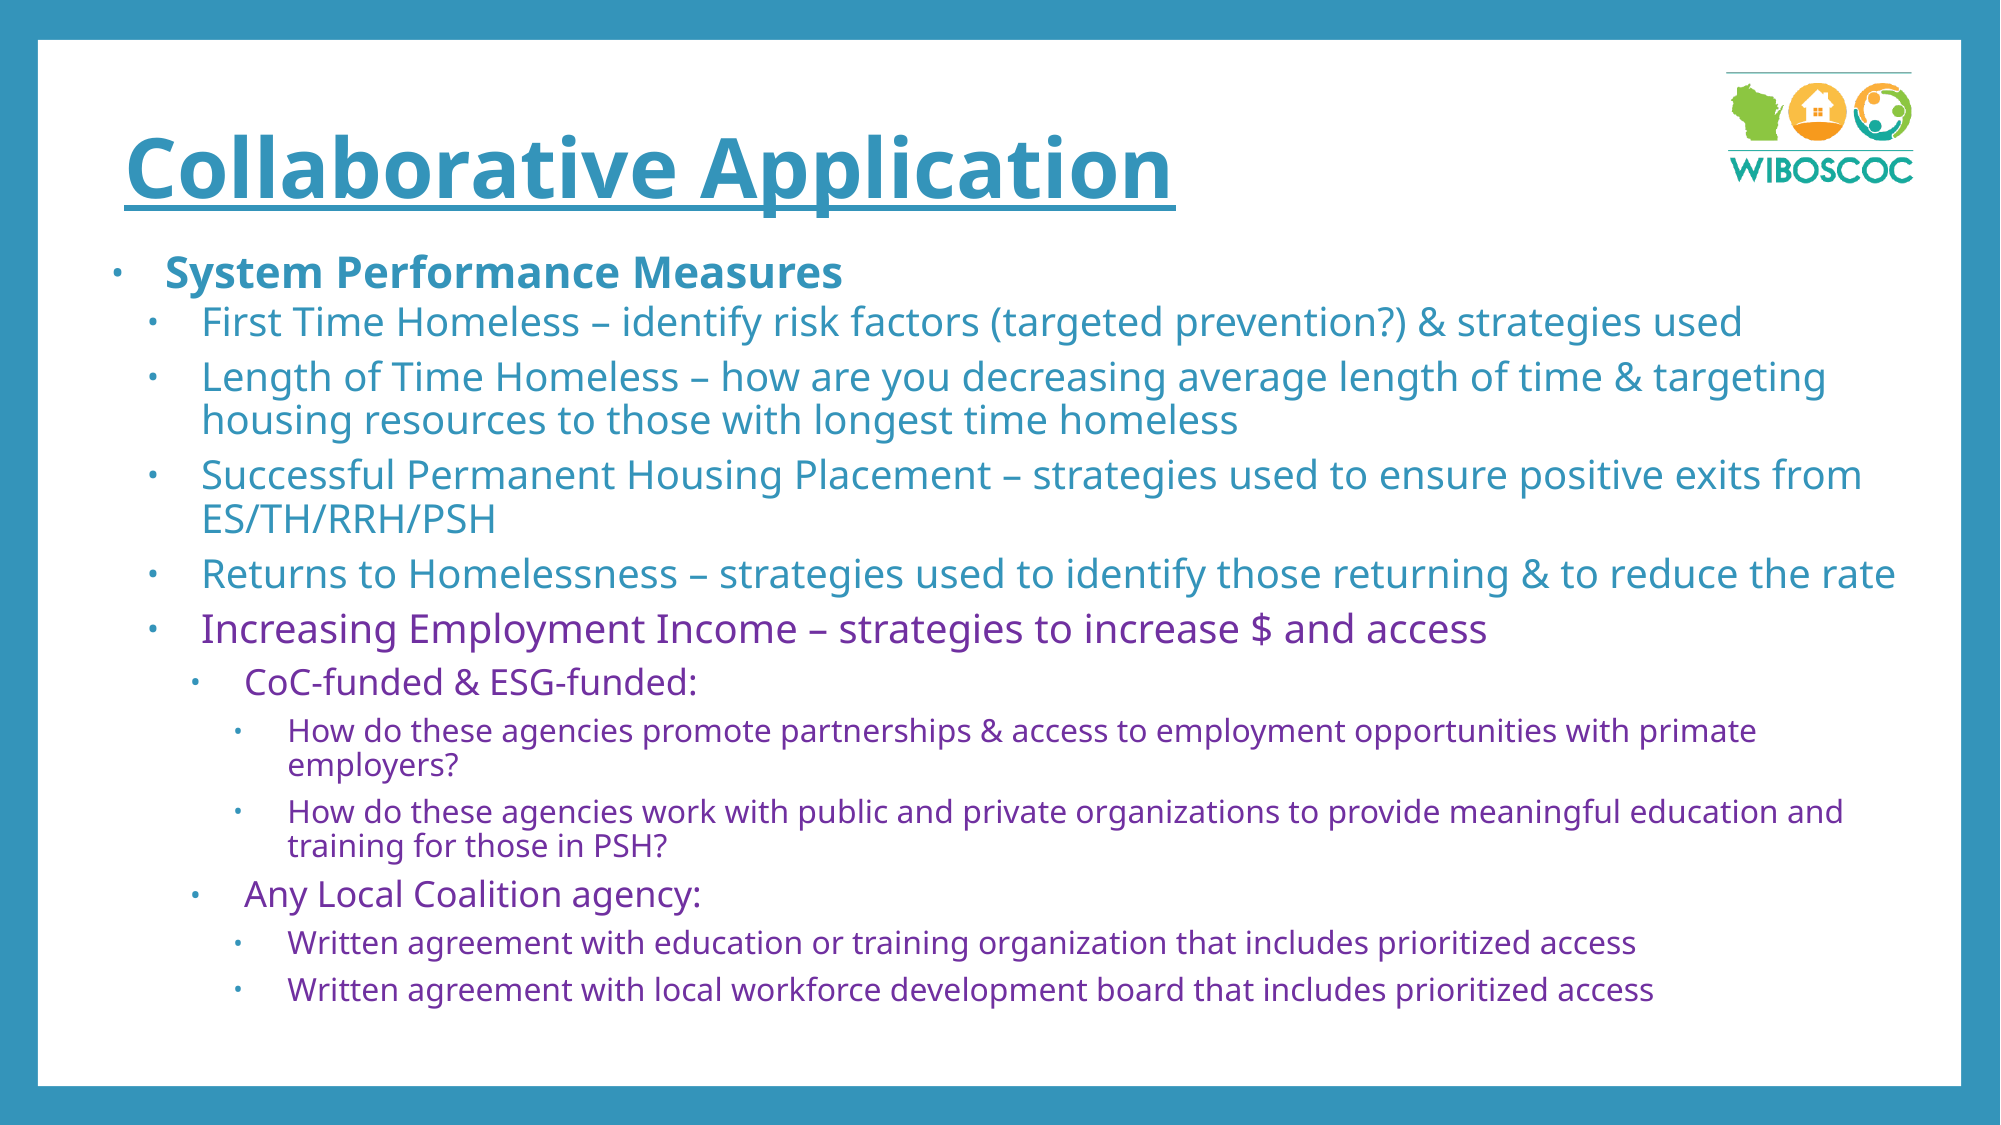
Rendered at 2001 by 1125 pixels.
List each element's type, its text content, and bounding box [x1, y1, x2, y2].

list System Performance Measures First Time Homeless – identify risk factors (targeted prevention?) & strategies used Length of Time Homeless – how are you decreasing average length of time & targeting housing resources to those with longest time homeless Successful Permanent Housing Placement – strategies used to ensure positive exits from ES/TH/RRH/PSH Returns to Homelessness – strategies used to identify those returning & to reduce the rate Increasing Employment Income – strategies to increase $ and access CoC-funded & ESG-funded: How do these agencies promote partnerships & access to employment opportunities with primate employers? How do these agencies work with public and private organizations to provide meaningful education and training for those in PSH? Any Local Coalition agency: Written agreement with education or training organization that includes prioritized access Written agreement with local workforce development board that includes prioritized access [96, 243, 1926, 1059]
title Collaborative Application [109, 99, 1560, 243]
picture [1718, 54, 1923, 206]
